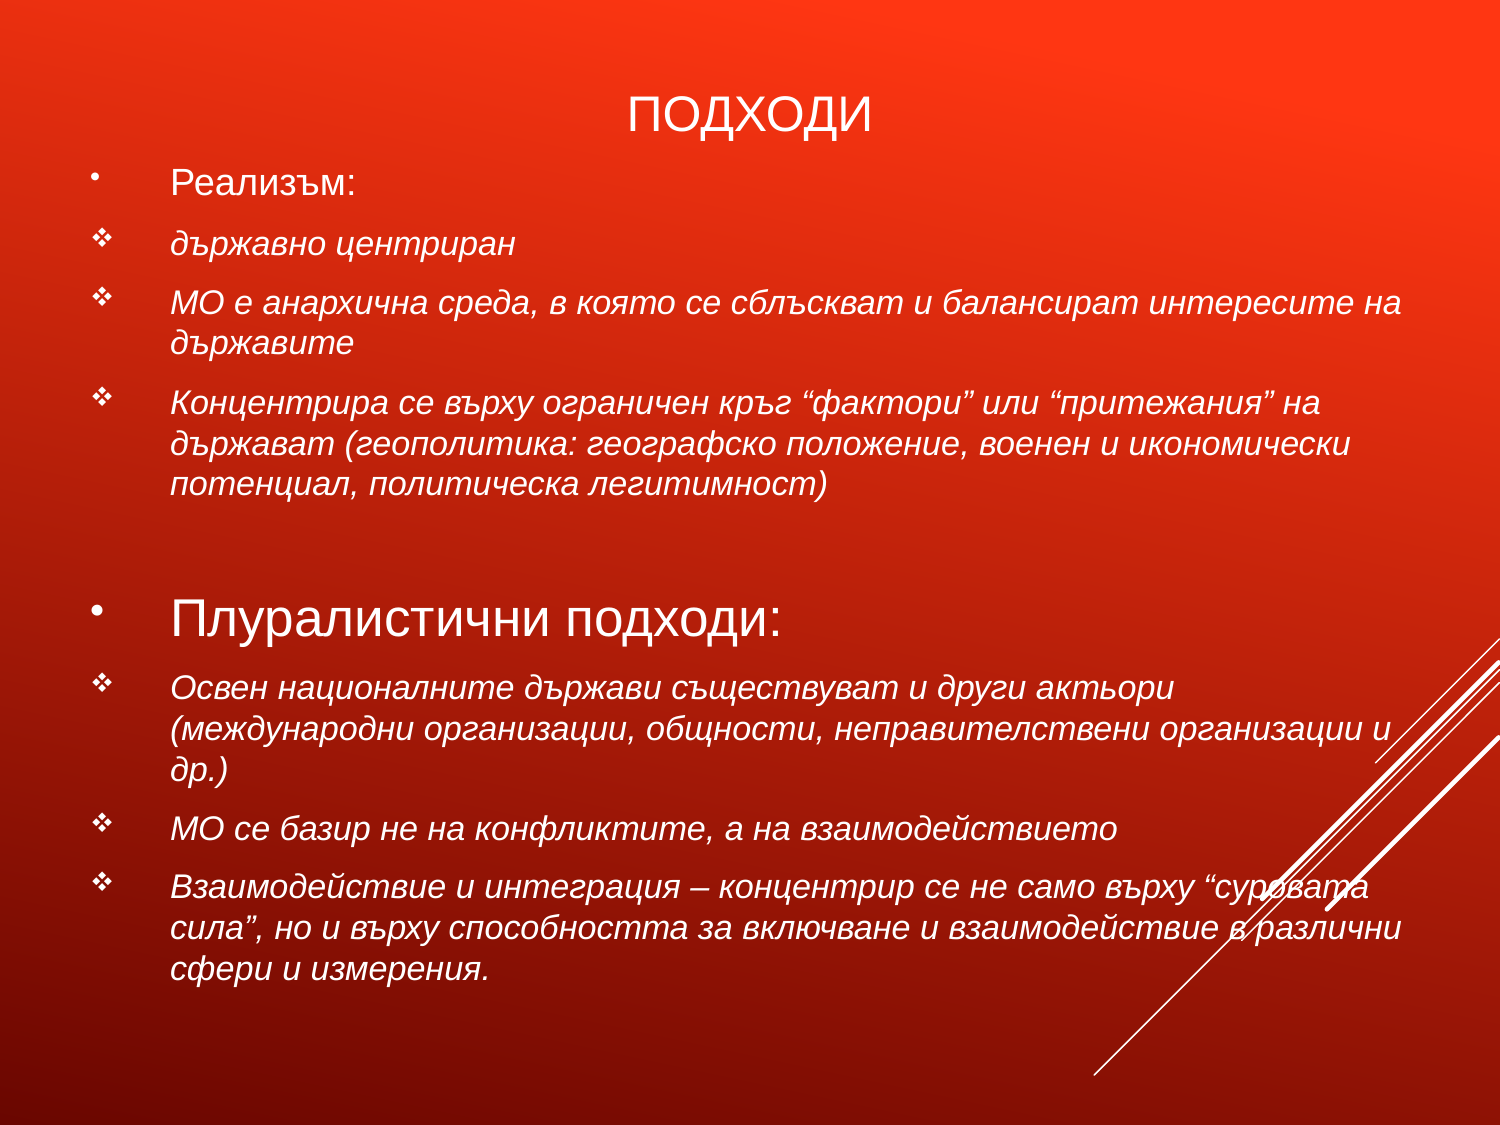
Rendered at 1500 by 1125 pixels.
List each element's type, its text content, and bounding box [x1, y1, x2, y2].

title Подходи [75, 50, 1425, 149]
list Реализъм: държавно центриран MO e анархична среда, в която се сблъскват и балансират интересите на държавите Концентрира се върху ограничен кръг “фактори” или “притежания” на държават (геополитика: географско положение, военен и икономически потенциал, политическа легитимност) Плуралистични подходи: Освен националните държави съществуват и други актьори (международни организации, общности, неправителствени организации и др.) МО се базир не на конфликтите, а на взаимодействието Взаимодействие и интеграция – концентрир се не само върху “суровата сила”, но и върху способността за включване и взаимодействие в различни сфери и измерения. [75, 149, 1425, 1000]
